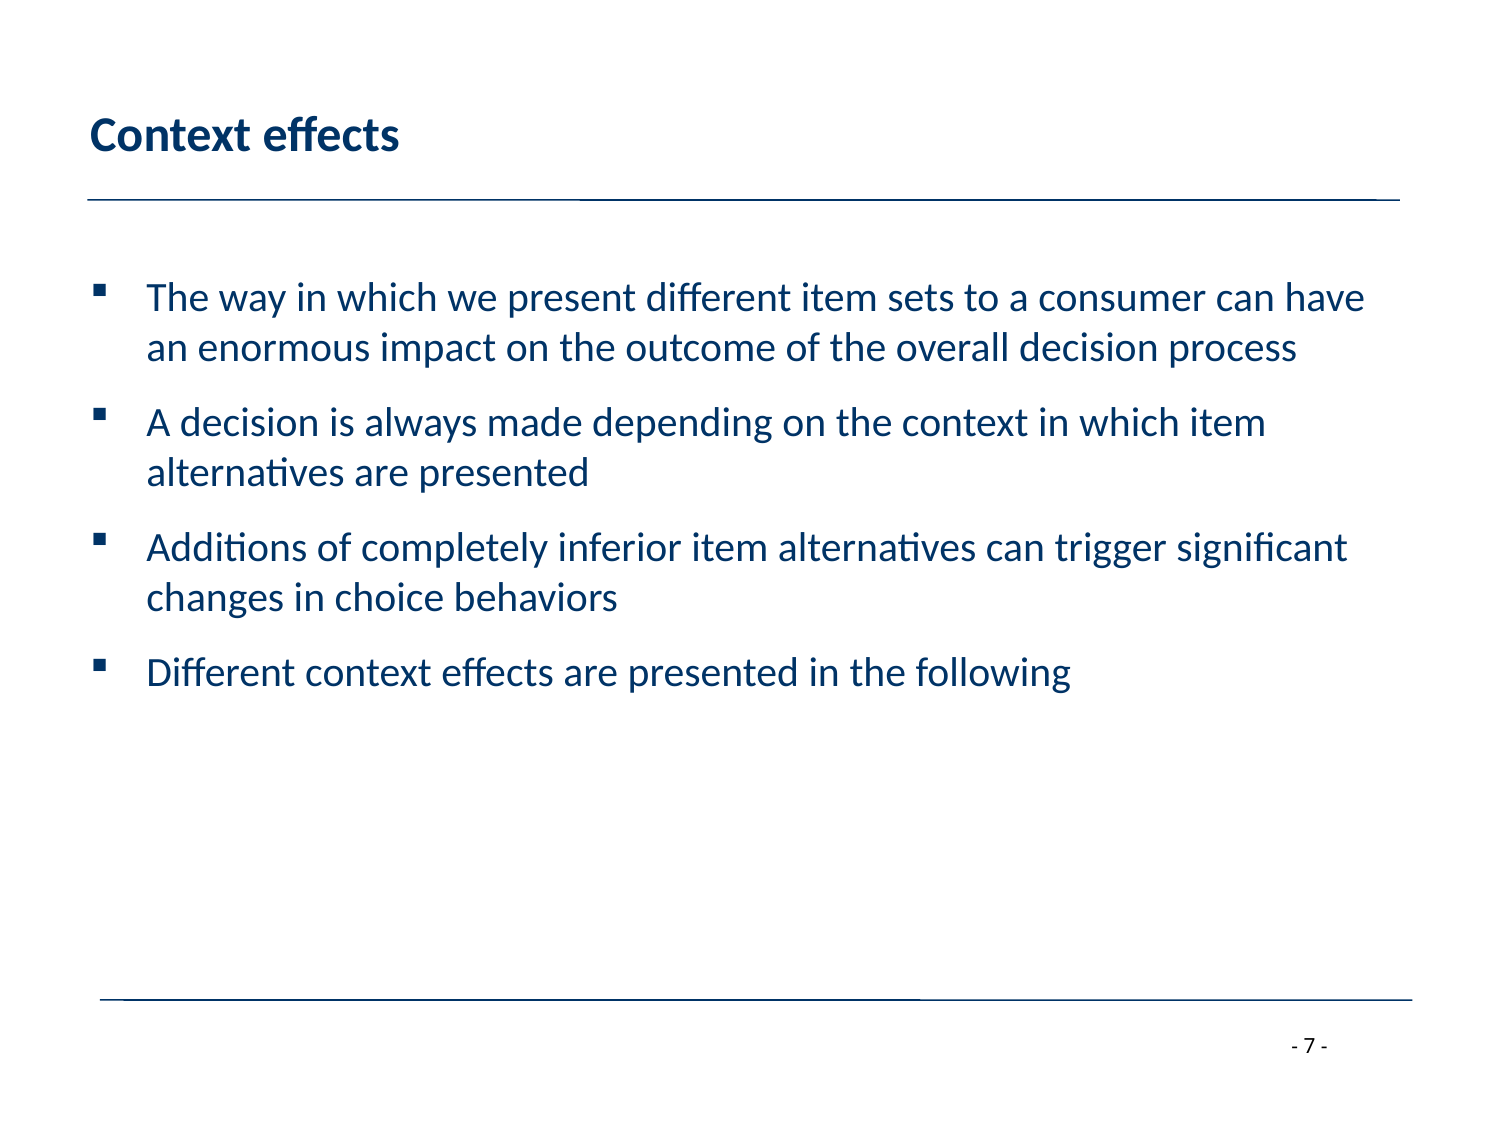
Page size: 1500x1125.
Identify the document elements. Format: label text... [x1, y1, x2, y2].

title Context effects [74, 37, 1426, 226]
list The way in which we present different item sets to a consumer can have an enormous impact on the outcome of the overall decision process A decision is always made depending on the context in which item alternatives are presented Additions of completely inferior item alternatives can trigger significant changes in choice behaviors Different context effects are presented in the following [74, 262, 1426, 1006]
